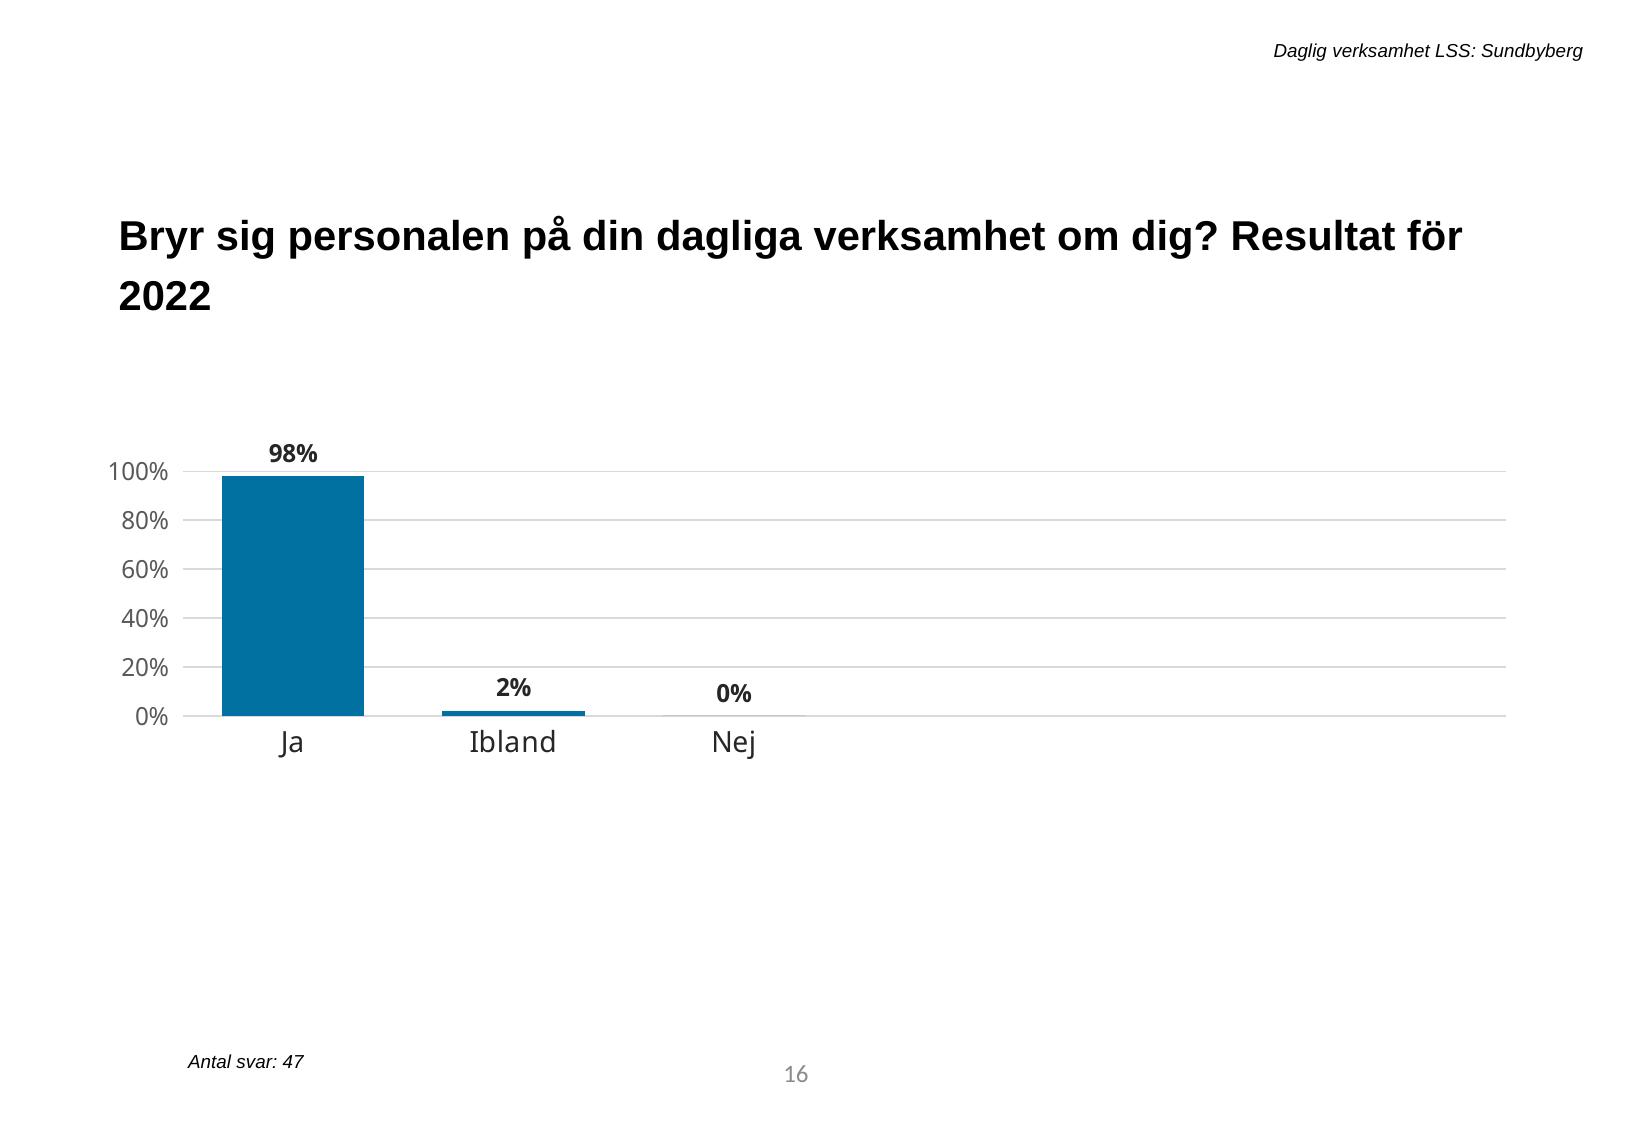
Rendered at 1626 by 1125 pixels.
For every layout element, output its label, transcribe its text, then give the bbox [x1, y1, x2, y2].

text_box Daglig verksamhet LSS: Sundbyberg [269, 31, 1598, 69]
chart [107, 380, 1518, 974]
text_box Bryr sig personalen på din dagliga verksamhet om dig? Resultat för 2022 [103, 191, 1514, 327]
slide_number 22 [458, 1042, 824, 1103]
text_box Antal svar: 47 [173, 1042, 319, 1080]
